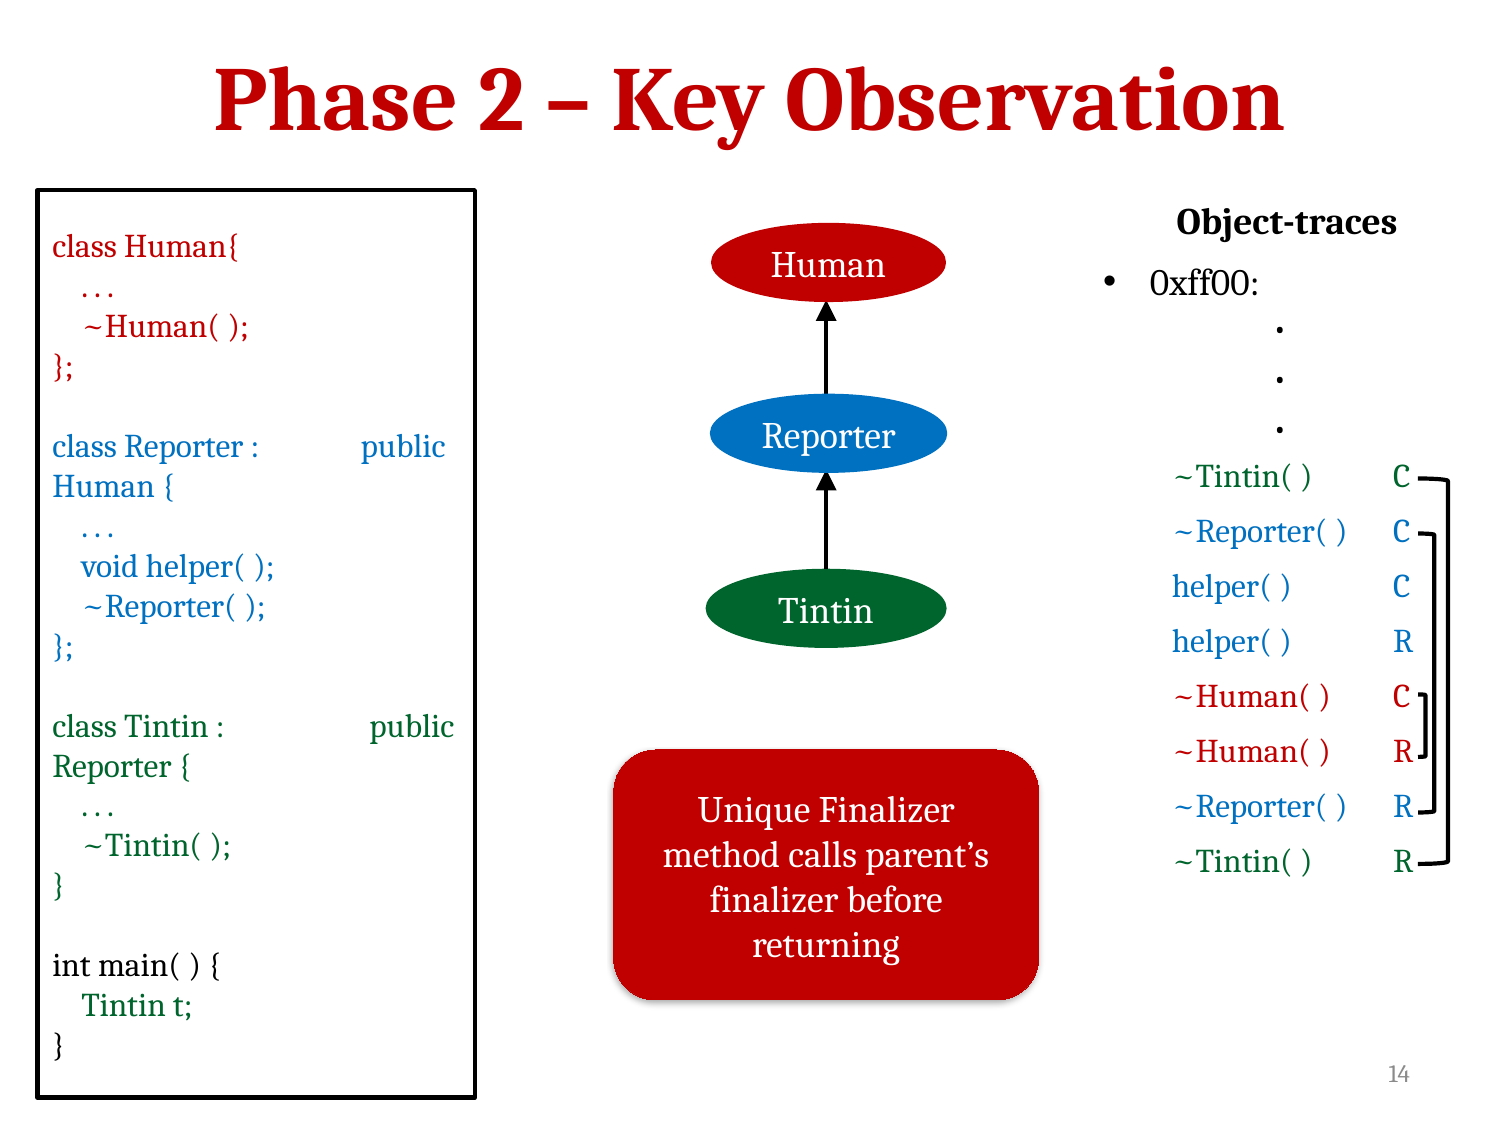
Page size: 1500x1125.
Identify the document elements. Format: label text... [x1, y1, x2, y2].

text_box . . . [1260, 284, 1300, 450]
table_cell ~Reporter( ) [1157, 780, 1378, 835]
text_box Tintin [705, 568, 947, 648]
text_box Unique Finalizer method calls parent’s finalizer before returning [613, 749, 1039, 1000]
text_box Object-traces [1161, 190, 1413, 250]
table_cell C [1378, 505, 1417, 560]
table_cell R [1378, 725, 1417, 780]
table_cell ~Human( ) [1157, 725, 1378, 780]
text_box [1417, 477, 1449, 865]
table_cell C [1378, 670, 1417, 725]
table_cell R [1378, 780, 1417, 835]
table_cell helper( ) [1157, 615, 1378, 670]
table_cell R [1378, 615, 1417, 670]
text_box class Human{ . . . ~Human( ); }; class Reporter : public Human { . . . void helper( ); ~Reporter( ); }; class Tintin : public Reporter { . . . ~Tintin( ); } int main( ) { Tintin t; } [35, 188, 477, 1100]
table_cell R [1378, 835, 1418, 890]
table_cell ~Human( ) [1157, 670, 1378, 725]
table_header ~Tintin( ) [1157, 450, 1378, 505]
table_cell ~Reporter( ) [1157, 505, 1378, 560]
table_cell ~Tintin( ) [1157, 835, 1378, 890]
table_header C [1378, 450, 1418, 505]
table_cell helper( ) [1157, 560, 1378, 615]
text_box Reporter [709, 393, 948, 473]
title Phase 2 – Key Observation [24, 24, 1475, 163]
table_cell C [1378, 560, 1417, 615]
text_box 0xff00: [1088, 250, 1276, 531]
slide_number 14 [1074, 1042, 1425, 1103]
text_box Human [711, 222, 946, 303]
